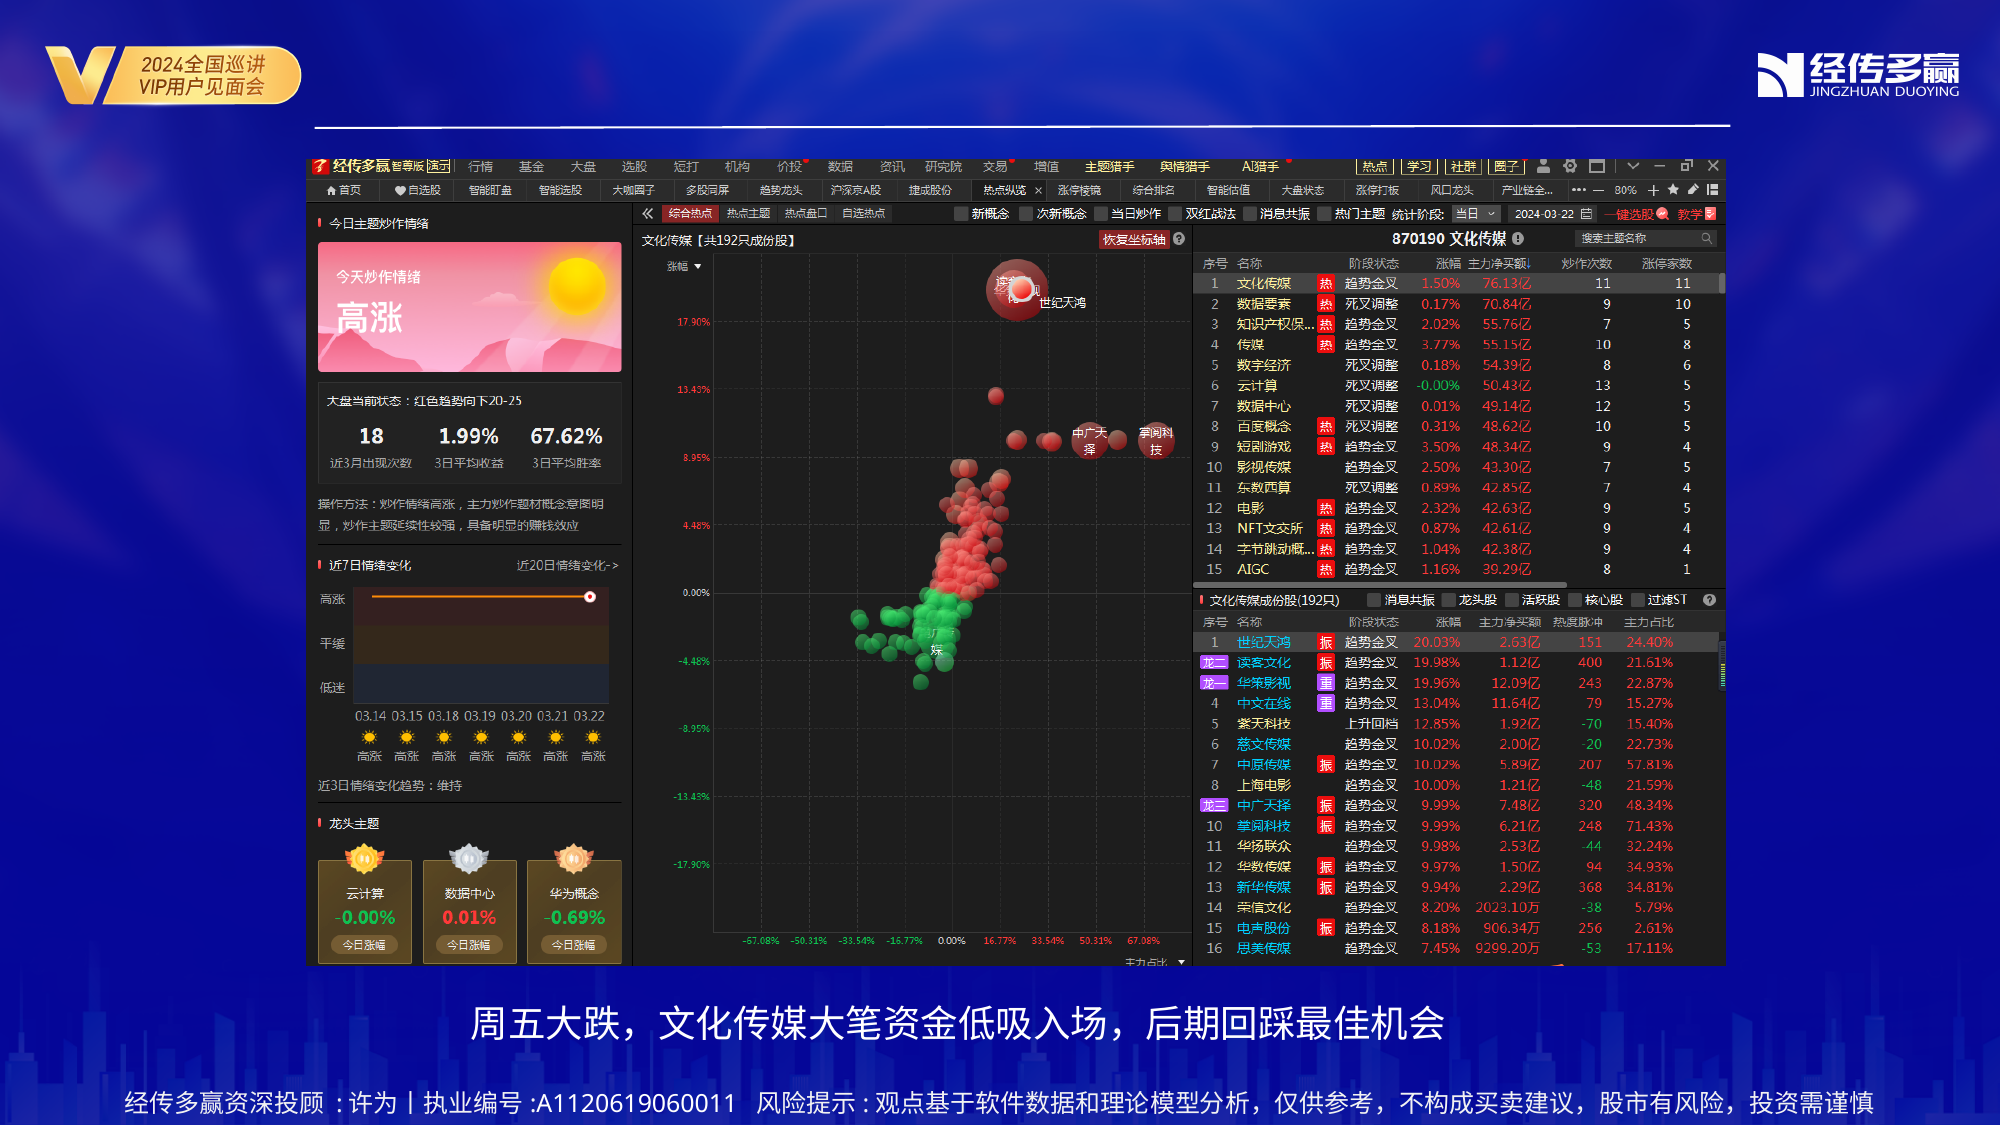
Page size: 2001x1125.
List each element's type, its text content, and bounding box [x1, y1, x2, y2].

picture [0, 0, 2000, 1125]
text_box 周五大跌，文化传媒大笔资金低吸入场，后期回踩最佳机会 [455, 992, 1518, 1053]
